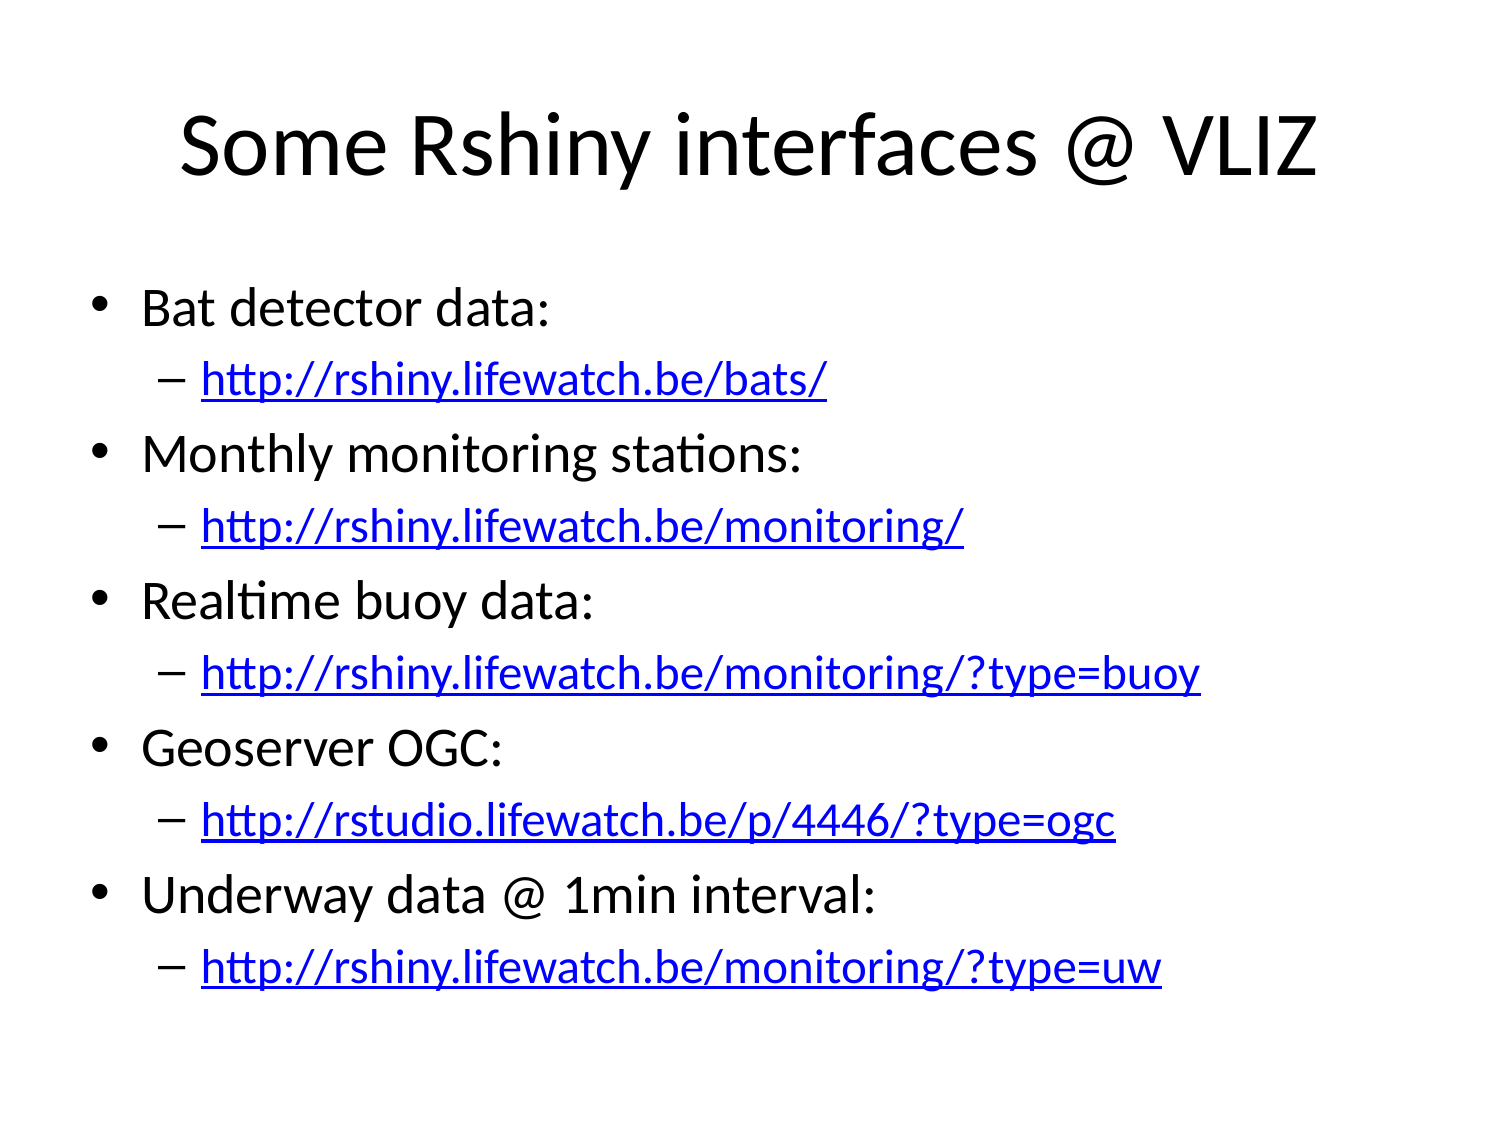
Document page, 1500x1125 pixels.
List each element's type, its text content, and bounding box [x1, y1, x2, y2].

title Some Rshiny interfaces @ VLIZ [75, 45, 1425, 233]
list Bat detector data: http://rshiny.lifewatch.be/bats/ Monthly monitoring stations: http://rshiny.lifewatch.be/monitoring/ Realtime buoy data: http://rshiny.lifewatch.be/monitoring/?type=buoy Geoserver OGC: http://rstudio.lifewatch.be/p/4446/?type=ogc Underway data @ 1min interval: http://rshiny.lifewatch.be/monitoring/?type=uw [75, 262, 1425, 1005]
